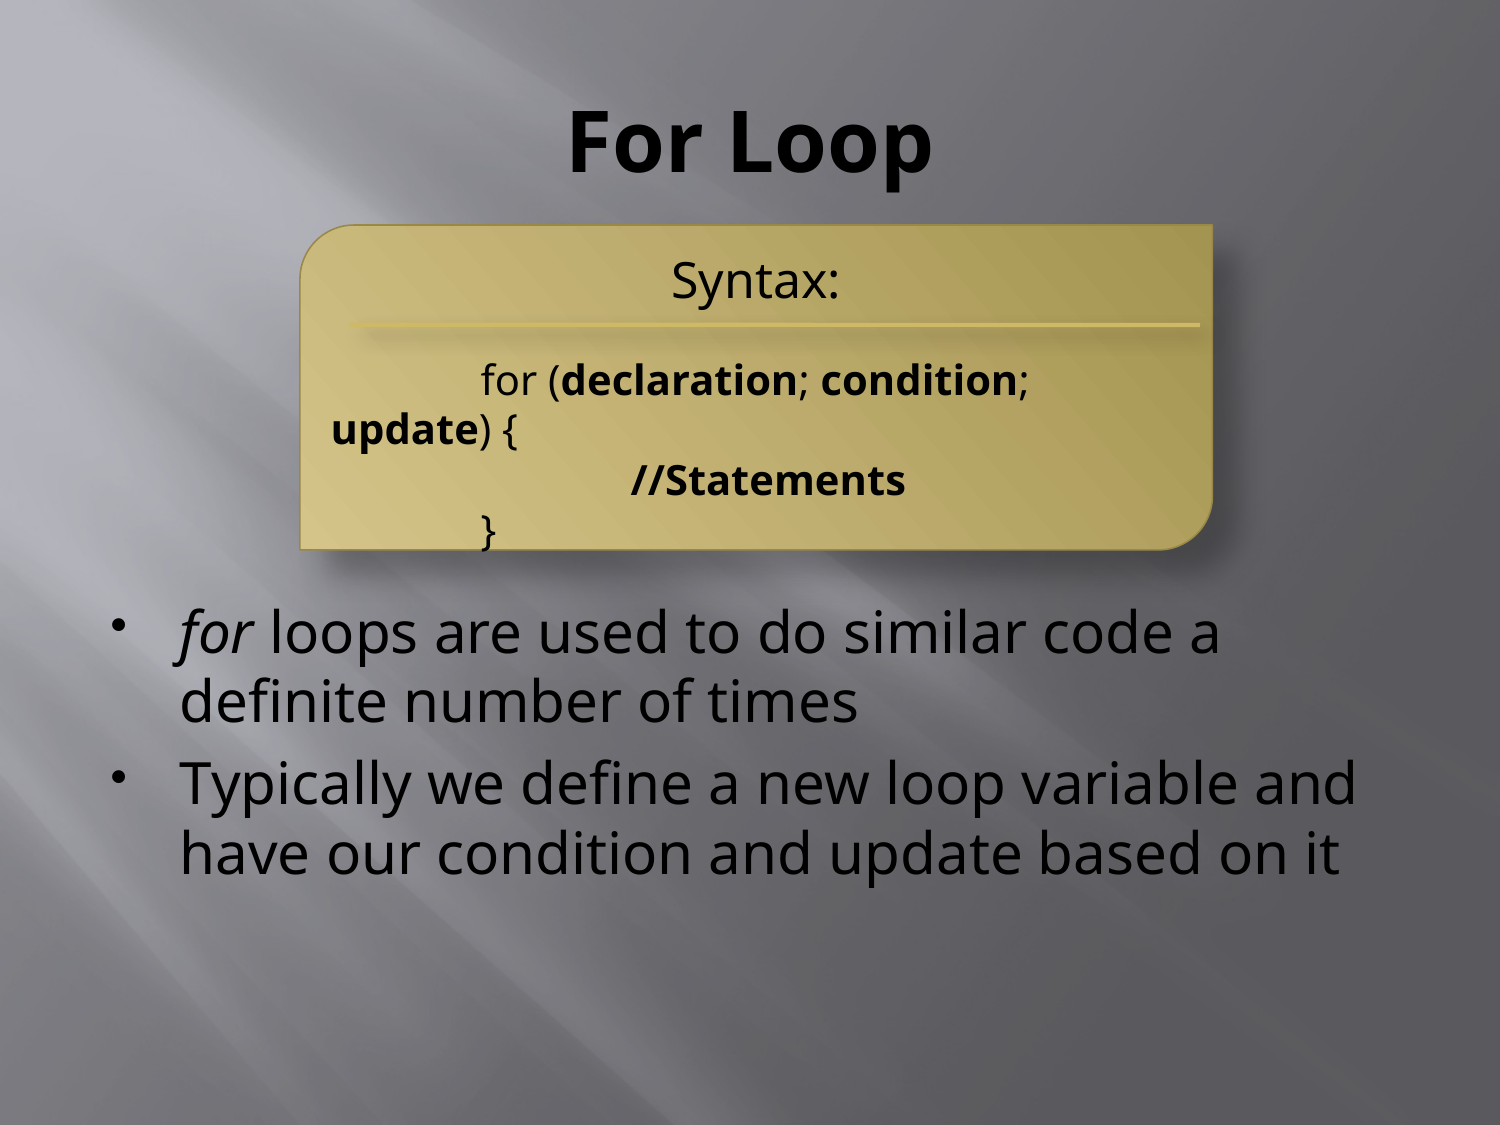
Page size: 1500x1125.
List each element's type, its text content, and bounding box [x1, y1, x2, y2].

title For Loop [75, 45, 1425, 233]
text_box Syntax: for (declaration; condition; update) { //Statements } [299, 224, 1214, 551]
list for loops are used to do similar code a definite number of times Typically we define a new loop variable and have our condition and update based on it [75, 587, 1425, 1035]
